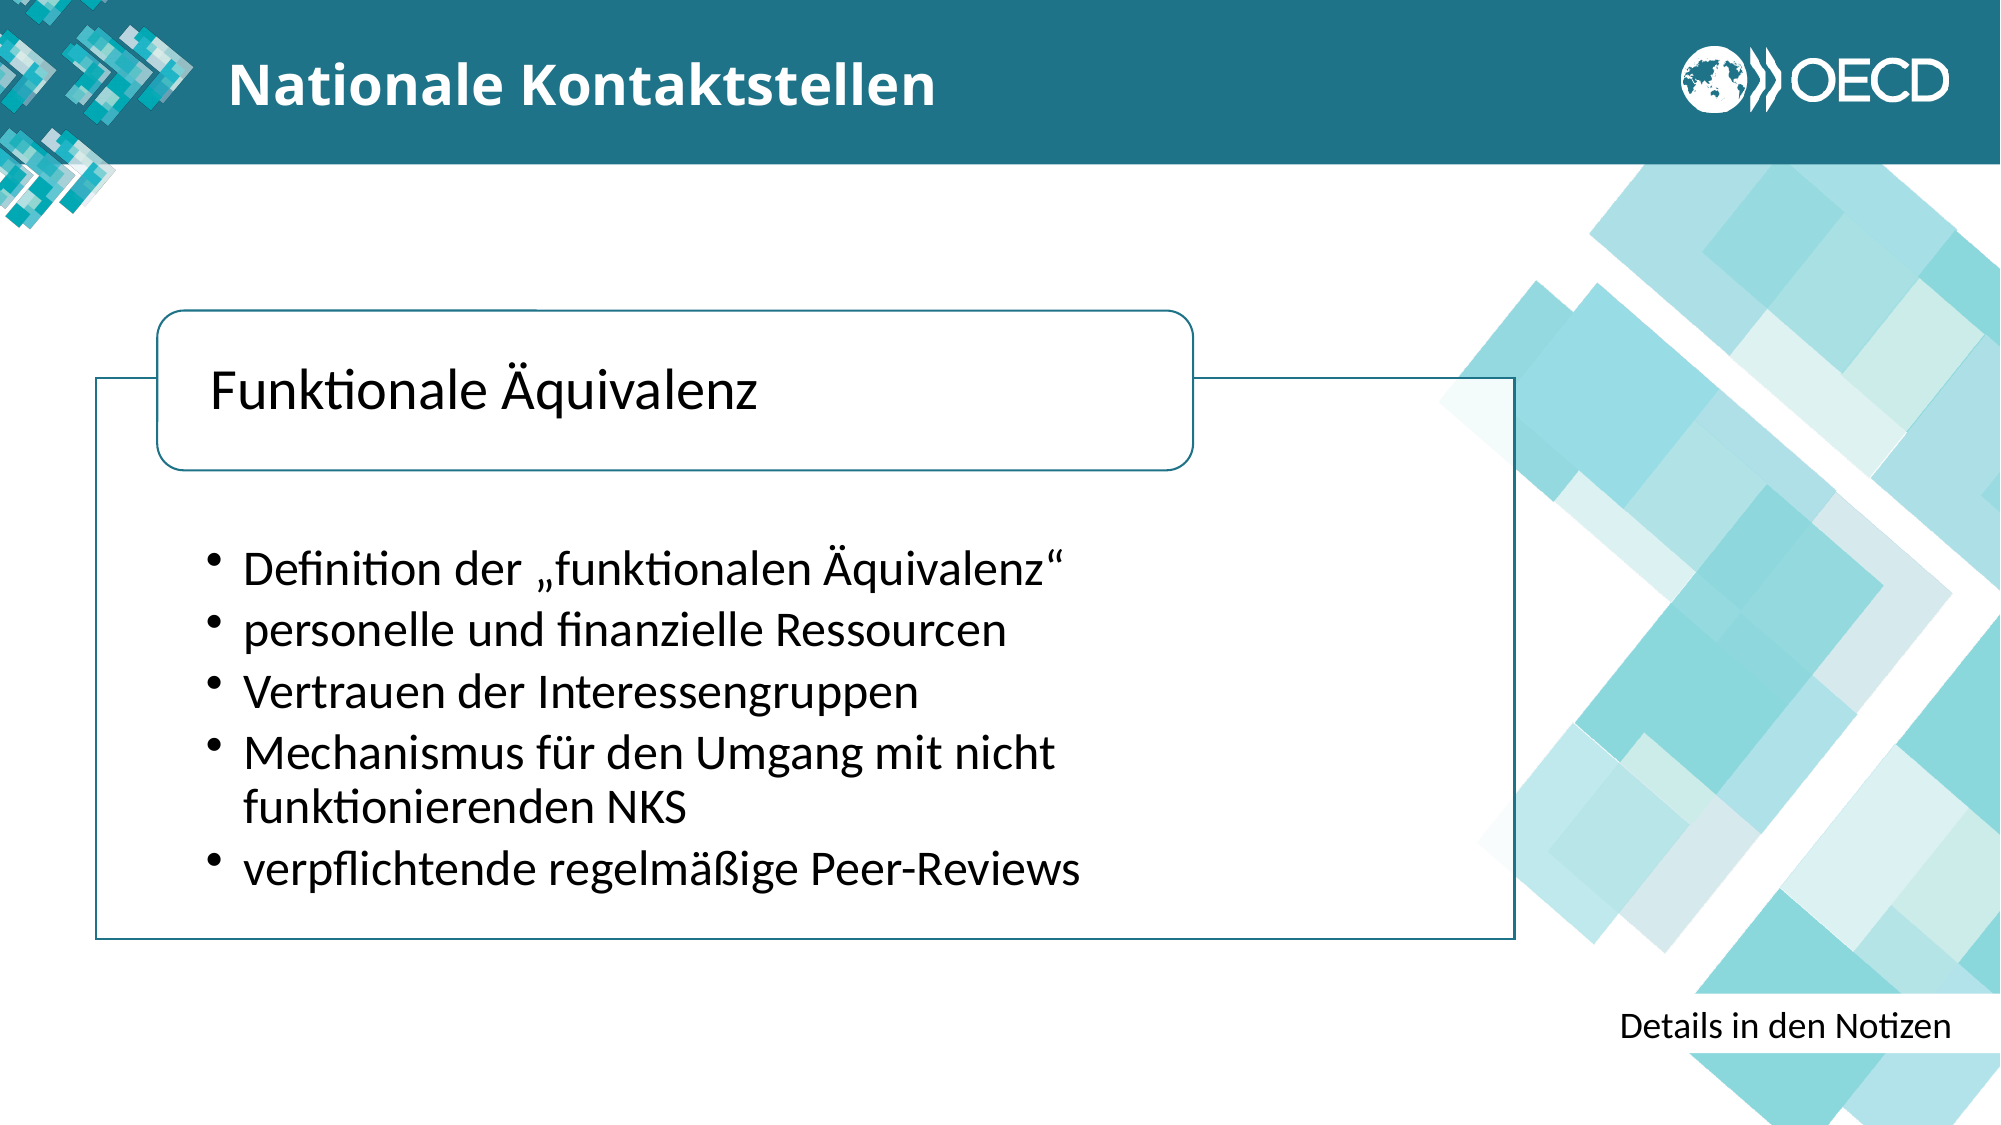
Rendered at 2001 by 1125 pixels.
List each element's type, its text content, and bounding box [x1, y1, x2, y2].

picture [0, 0, 199, 241]
text_box Nationale Kontaktstellen [212, 49, 1632, 125]
text_box Details in den Notizen [1572, 993, 2000, 1054]
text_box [95, 241, 1515, 1076]
picture [1681, 46, 1949, 113]
